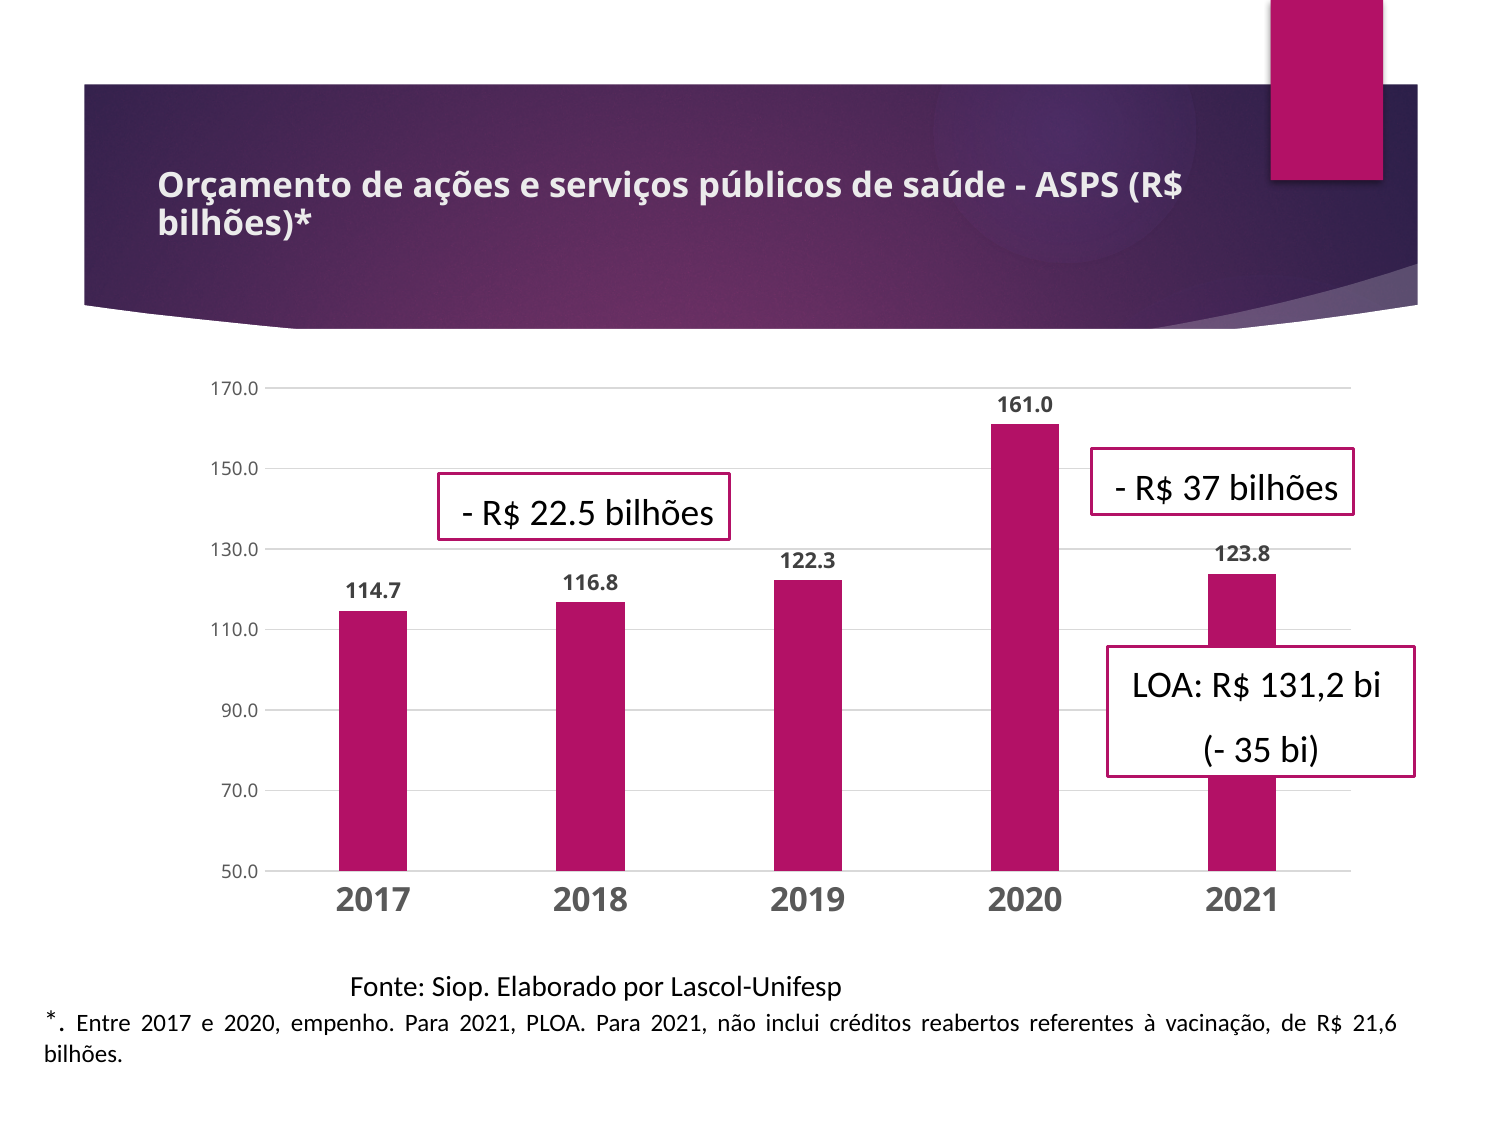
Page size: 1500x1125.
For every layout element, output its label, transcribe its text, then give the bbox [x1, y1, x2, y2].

chart [141, 328, 1390, 937]
title Orçamento de ações e serviços públicos de saúde - ASPS (R$ bilhões)* [142, 159, 1260, 276]
text_box Fonte: Siop. Elaborado por Lascol-Unifesp *. Entre 2017 e 2020, empenho. Para 2021, PLOA. Para 2021, não inclui créditos reabertos referentes à vacinação, de R$ 21,6 bilhões. [28, 915, 1415, 1075]
text_box LOA: R$ 131,2 bi (- 35 bi) [1393, 645, 1416, 778]
